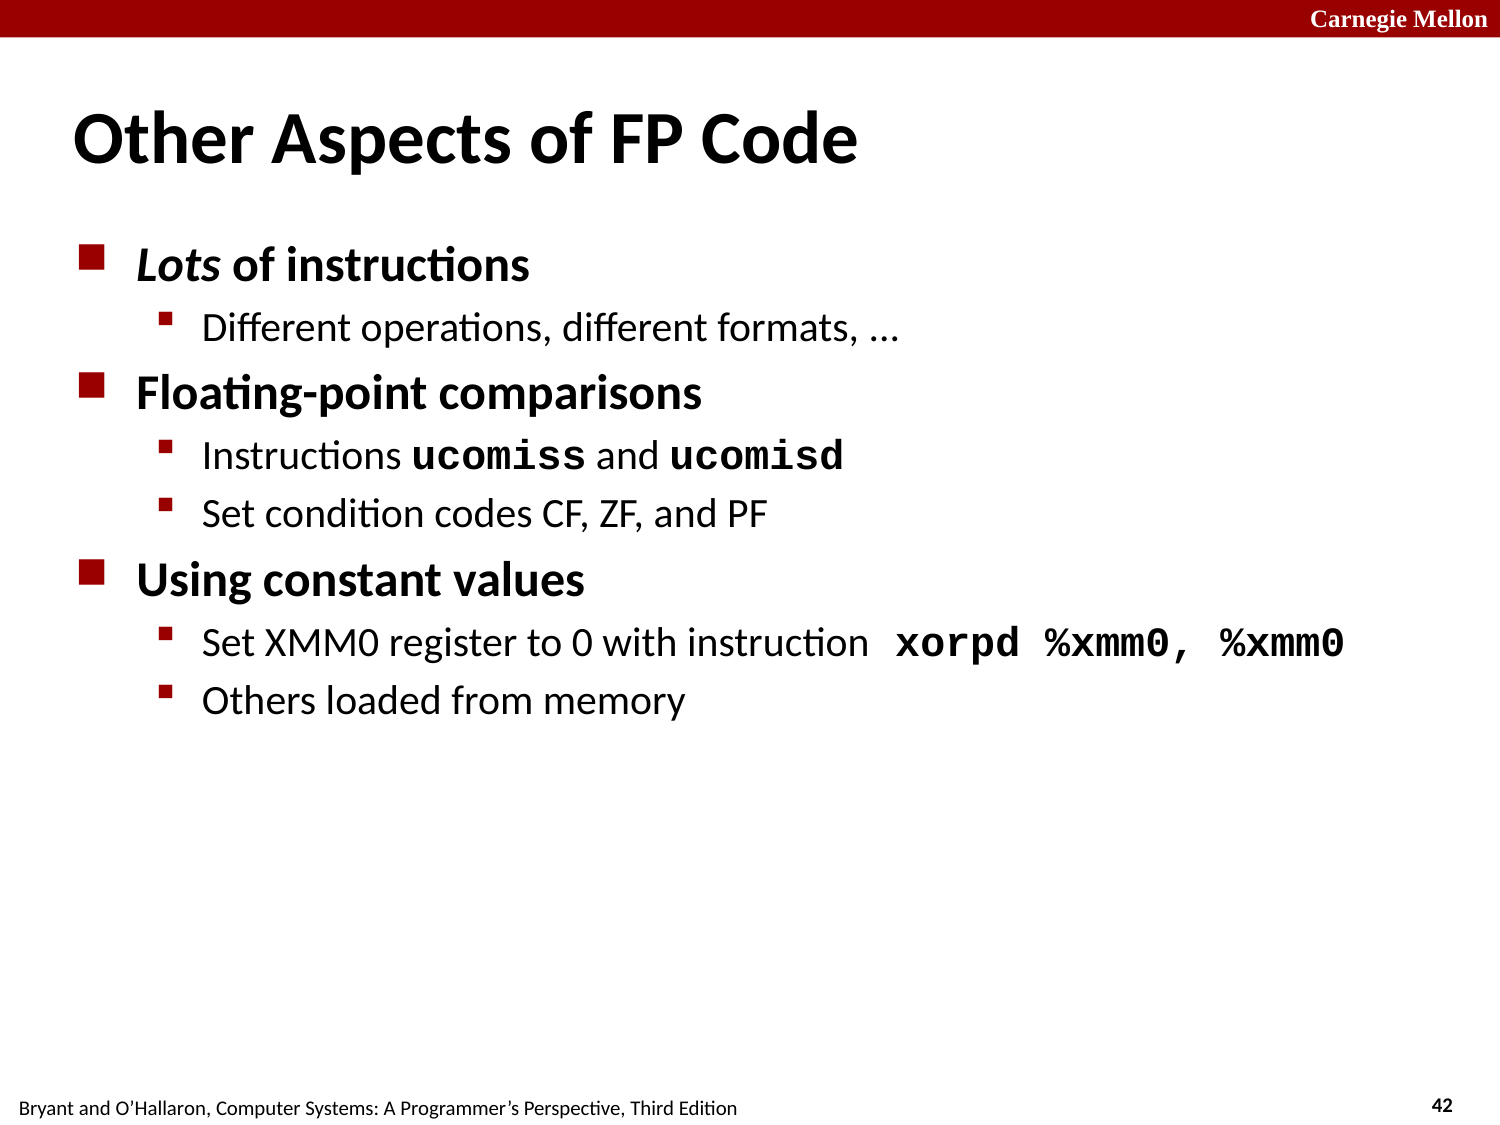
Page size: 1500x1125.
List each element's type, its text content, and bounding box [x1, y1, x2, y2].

title Other Aspects of FP Code [58, 71, 1305, 197]
list Lots of instructions Different operations, different formats, ... Floating-point comparisons Instructions ucomiss and ucomisd Set condition codes CF, ZF, and PF Using constant values Set XMM0 register to 0 with instruction xorpd %xmm0, %xmm0 Others loaded from memory [64, 223, 1414, 1040]
